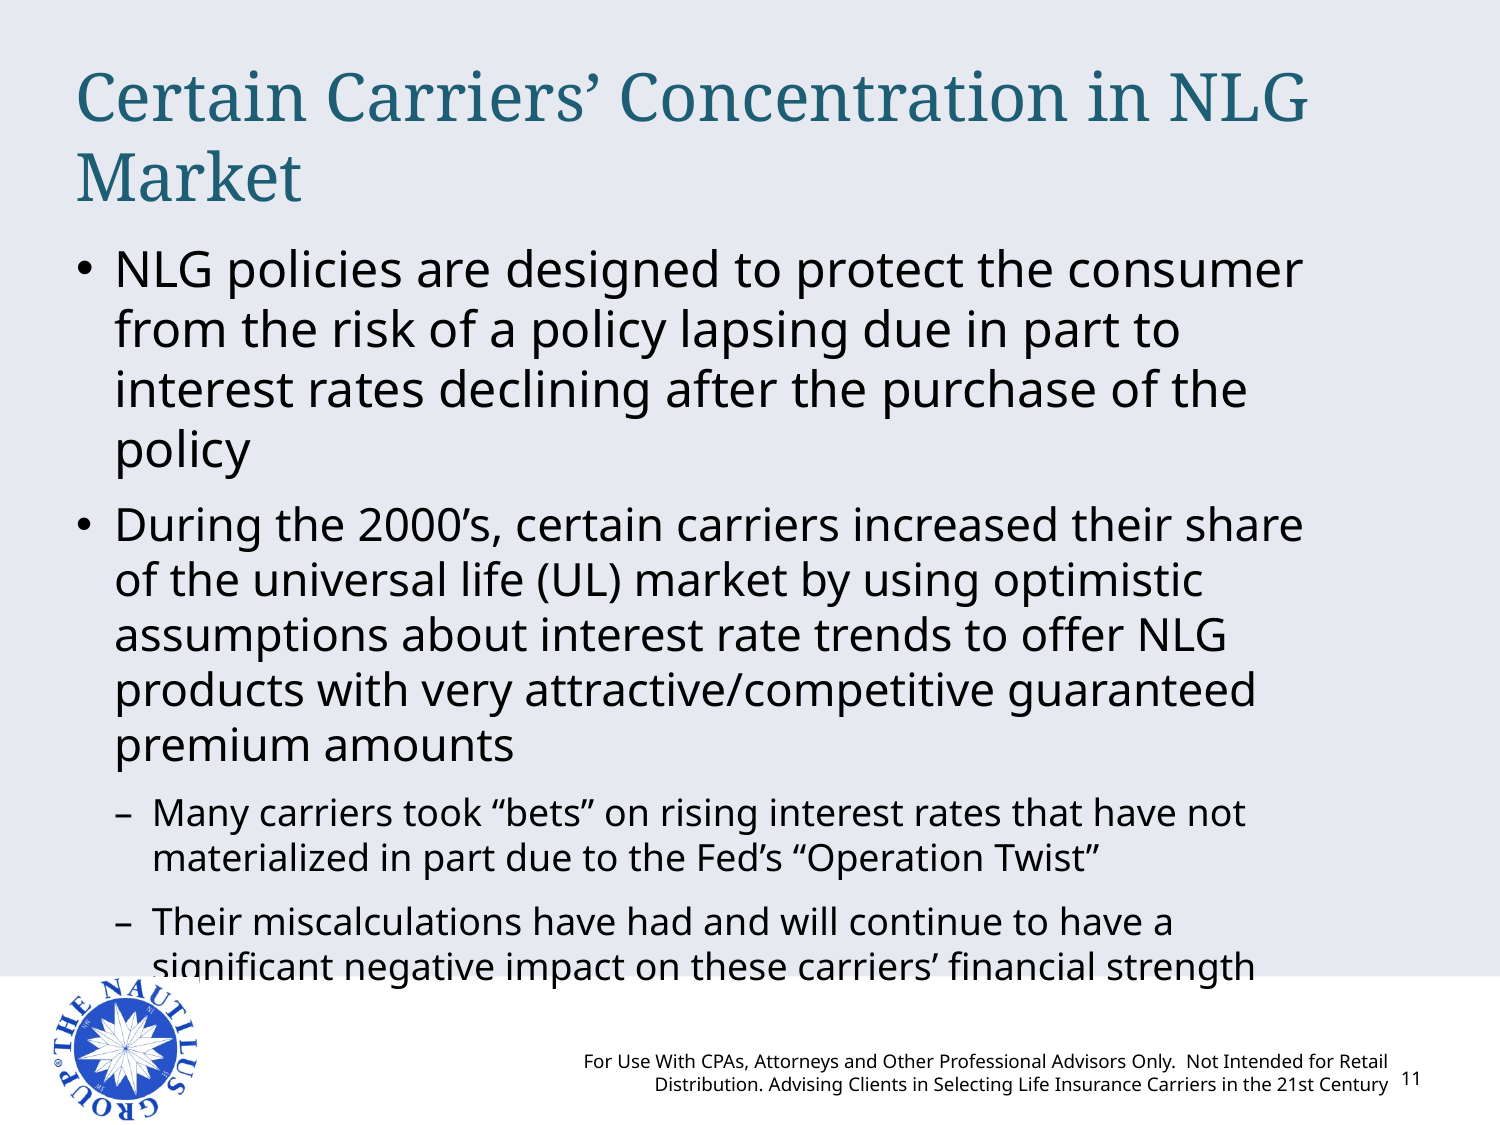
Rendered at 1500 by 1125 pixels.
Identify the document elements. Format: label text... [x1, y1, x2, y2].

picture [50, 976, 199, 1125]
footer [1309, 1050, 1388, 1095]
list NLG policies are designed to protect the consumer from the risk of a policy lapsing due in part to interest rates declining after the purchase of the policy During the 2000’s, certain carriers increased their share of the universal life (UL) market by using optimistic assumptions about interest rate trends to offer NLG products with very attractive/competitive guaranteed premium amounts Many carriers took “bets” on rising interest rates that have not materialized in part due to the Fed’s “Operation Twist” Their miscalculations have had and will continue to have a significant negative impact on these carriers’ financial strength [75, 236, 1309, 1095]
title Certain Carriers’ Concentration in NLG Market [74, 54, 1423, 217]
slide_number 11 [1382, 1068, 1423, 1091]
